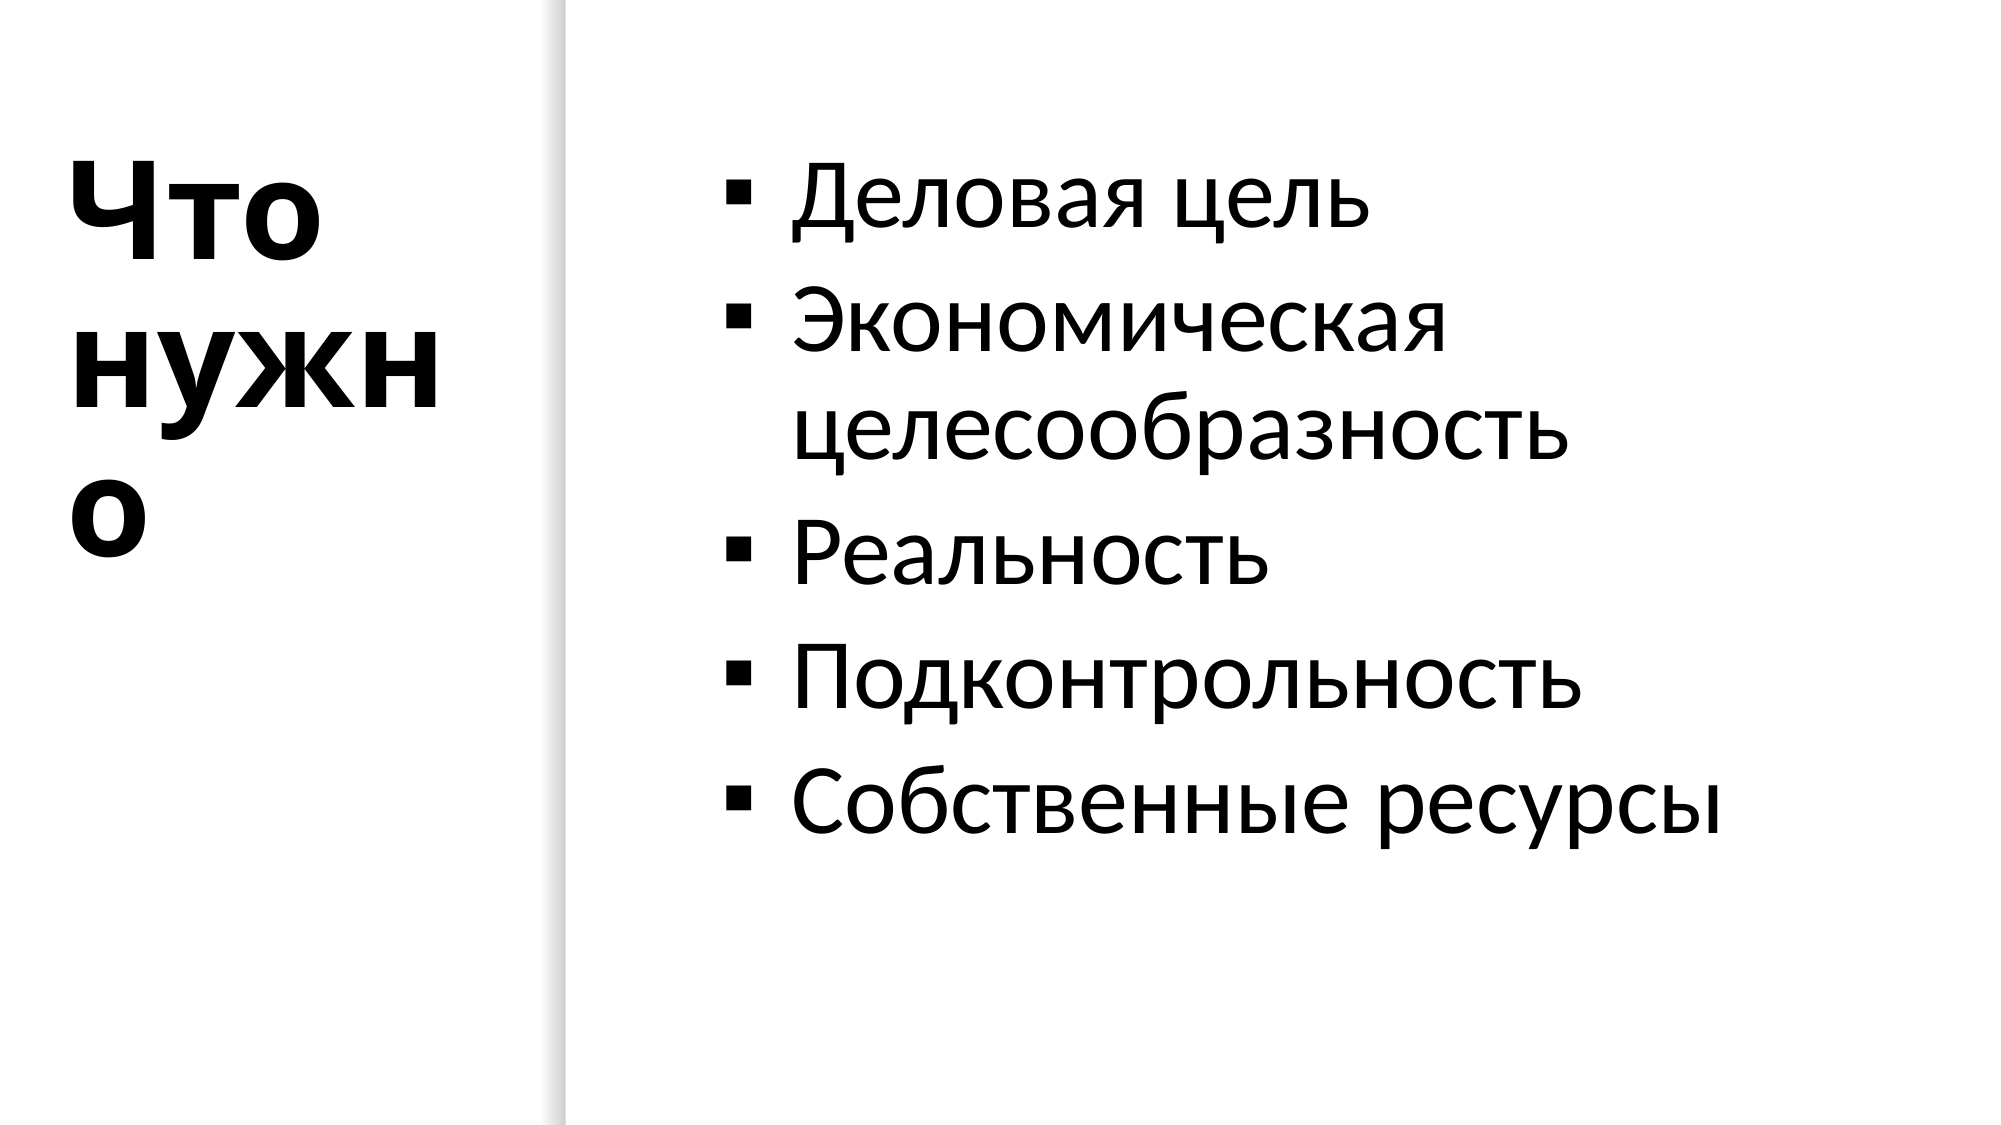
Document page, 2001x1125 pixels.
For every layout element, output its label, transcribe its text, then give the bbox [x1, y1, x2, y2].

list Деловая цель Экономическая целесообразность Реальность Подконтрольность Собственные ресурсы [676, 125, 1900, 997]
title Что нужно [51, 125, 499, 997]
